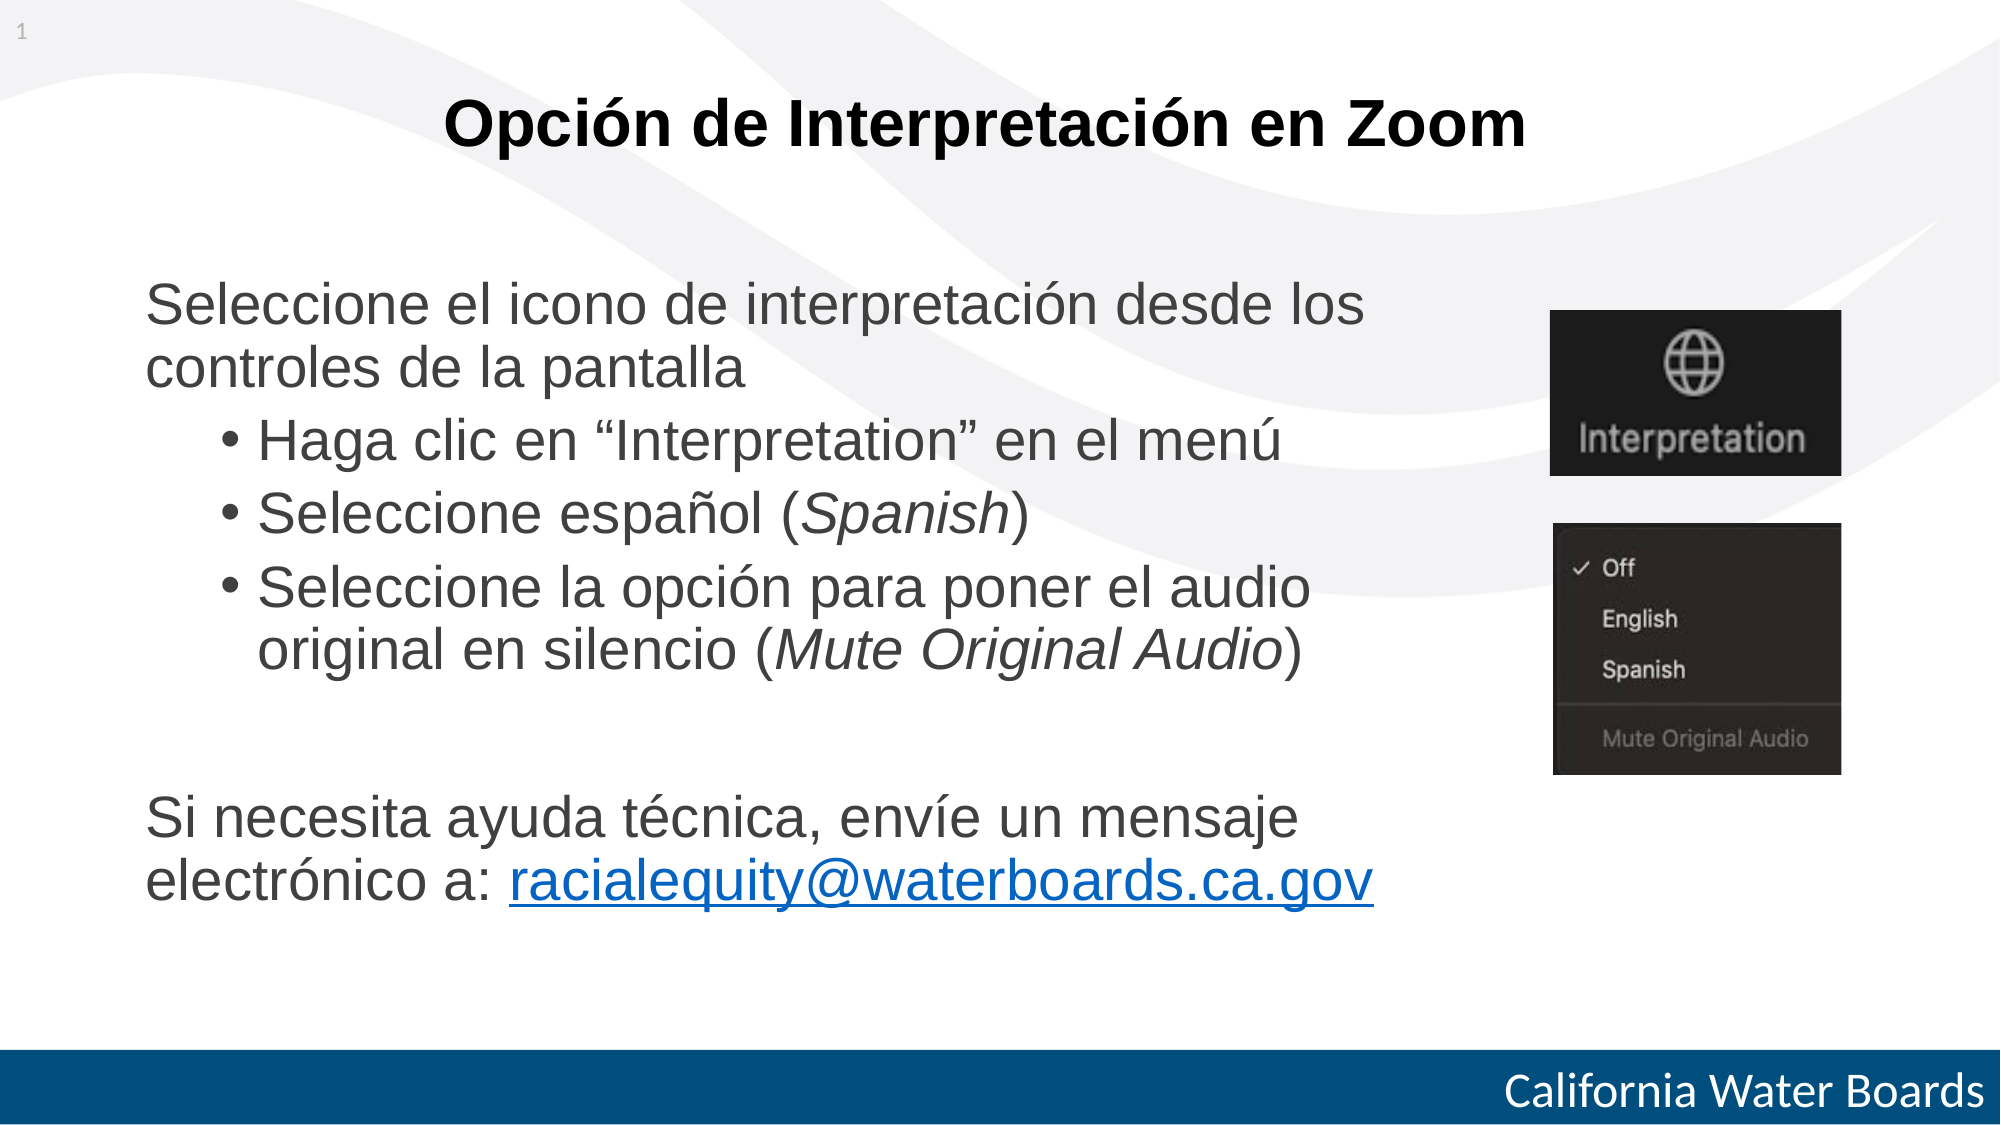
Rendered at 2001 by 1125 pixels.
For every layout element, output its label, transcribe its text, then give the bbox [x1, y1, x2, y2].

slide_number 1 [0, 0, 450, 60]
title Opción de Interpretación en Zoom [428, 63, 1572, 187]
text_box Seleccione el icono de interpretación desde los controles de la pantalla Haga clic en “Interpretation” en el menú Seleccione español (Spanish) Seleccione la opción para poner el audio original en silencio (Mute Original Audio) Si necesita ayuda técnica, envíe un mensaje electrónico a: racialequity@waterboards.ca.gov [130, 266, 1458, 900]
picture [0, 0, 2000, 1049]
